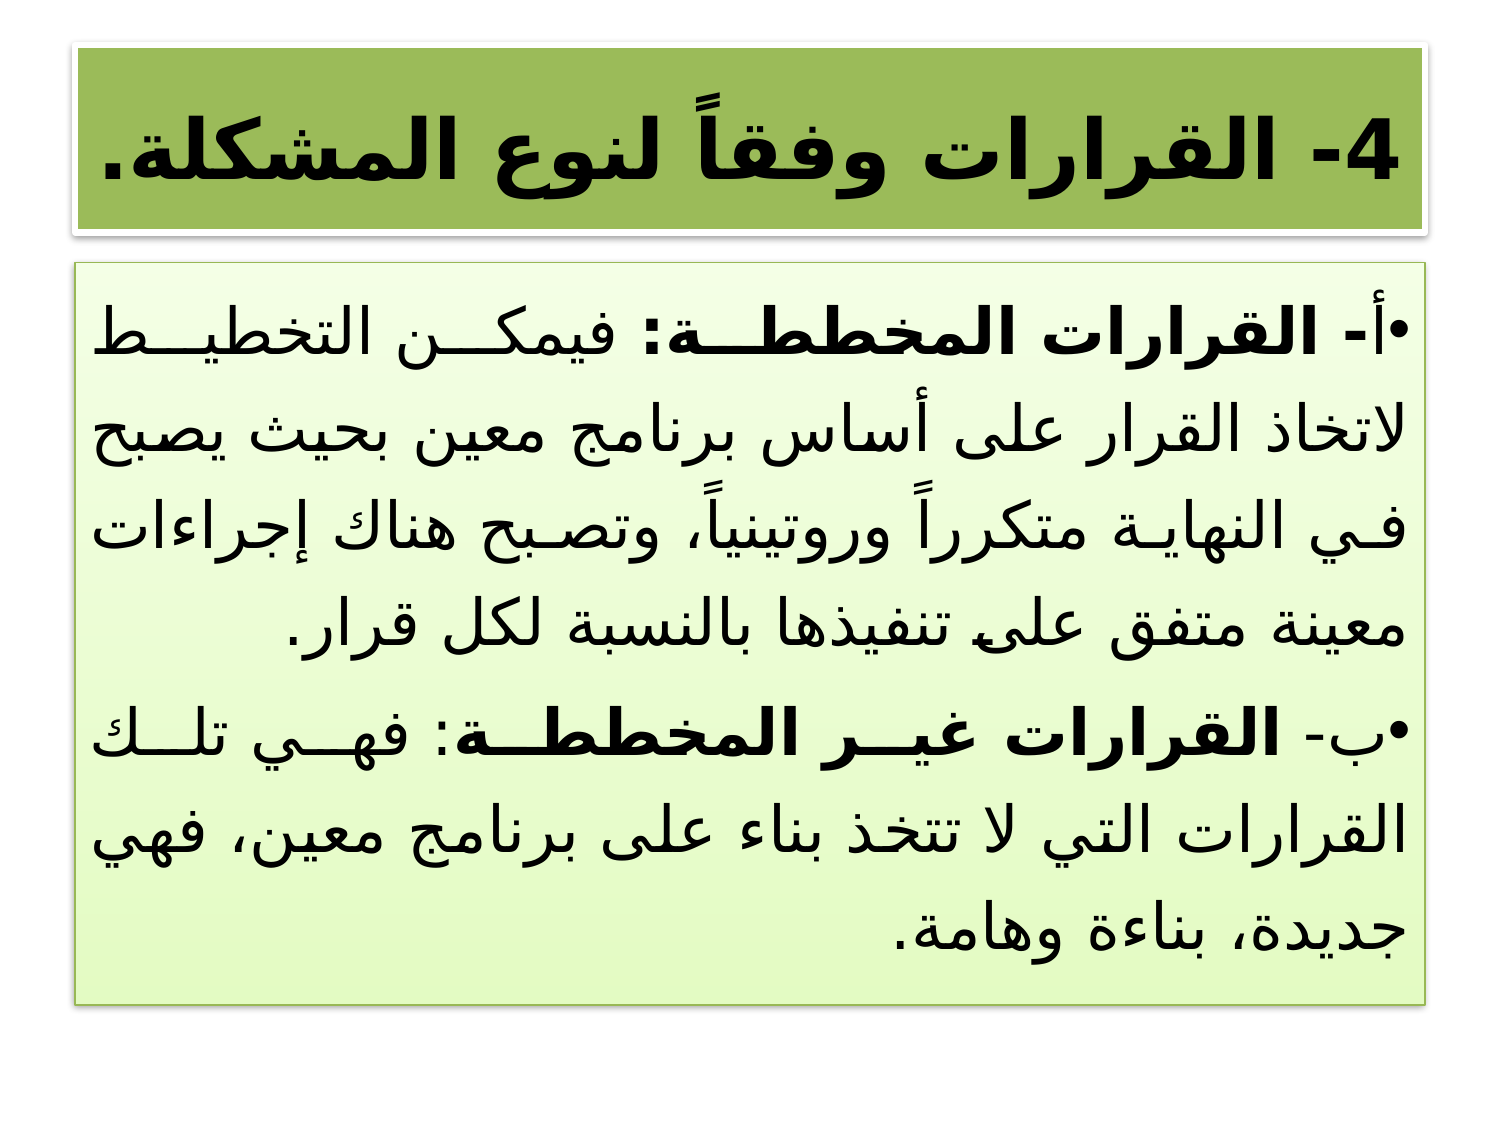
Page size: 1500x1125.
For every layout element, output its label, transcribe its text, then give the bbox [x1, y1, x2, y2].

title 4- القرارات وفقاً لنوع المشكلة. [72, 42, 1428, 236]
list أ- القرارات المخططة: فيمكن التخطيط لاتخاذ القرار على أساس برنامج معين بحيث يصبح في النهاية متكرراً وروتينياً، وتصبح هناك إجراءات معينة متفق على تنفيذها بالنسبة لكل قرار. ب- القرارات غير المخططة: فهي تلك القرارات التي لا تتخذ بناء على برنامج معين، فهي جديدة، بناءة وهامة. [74, 262, 1426, 1006]
